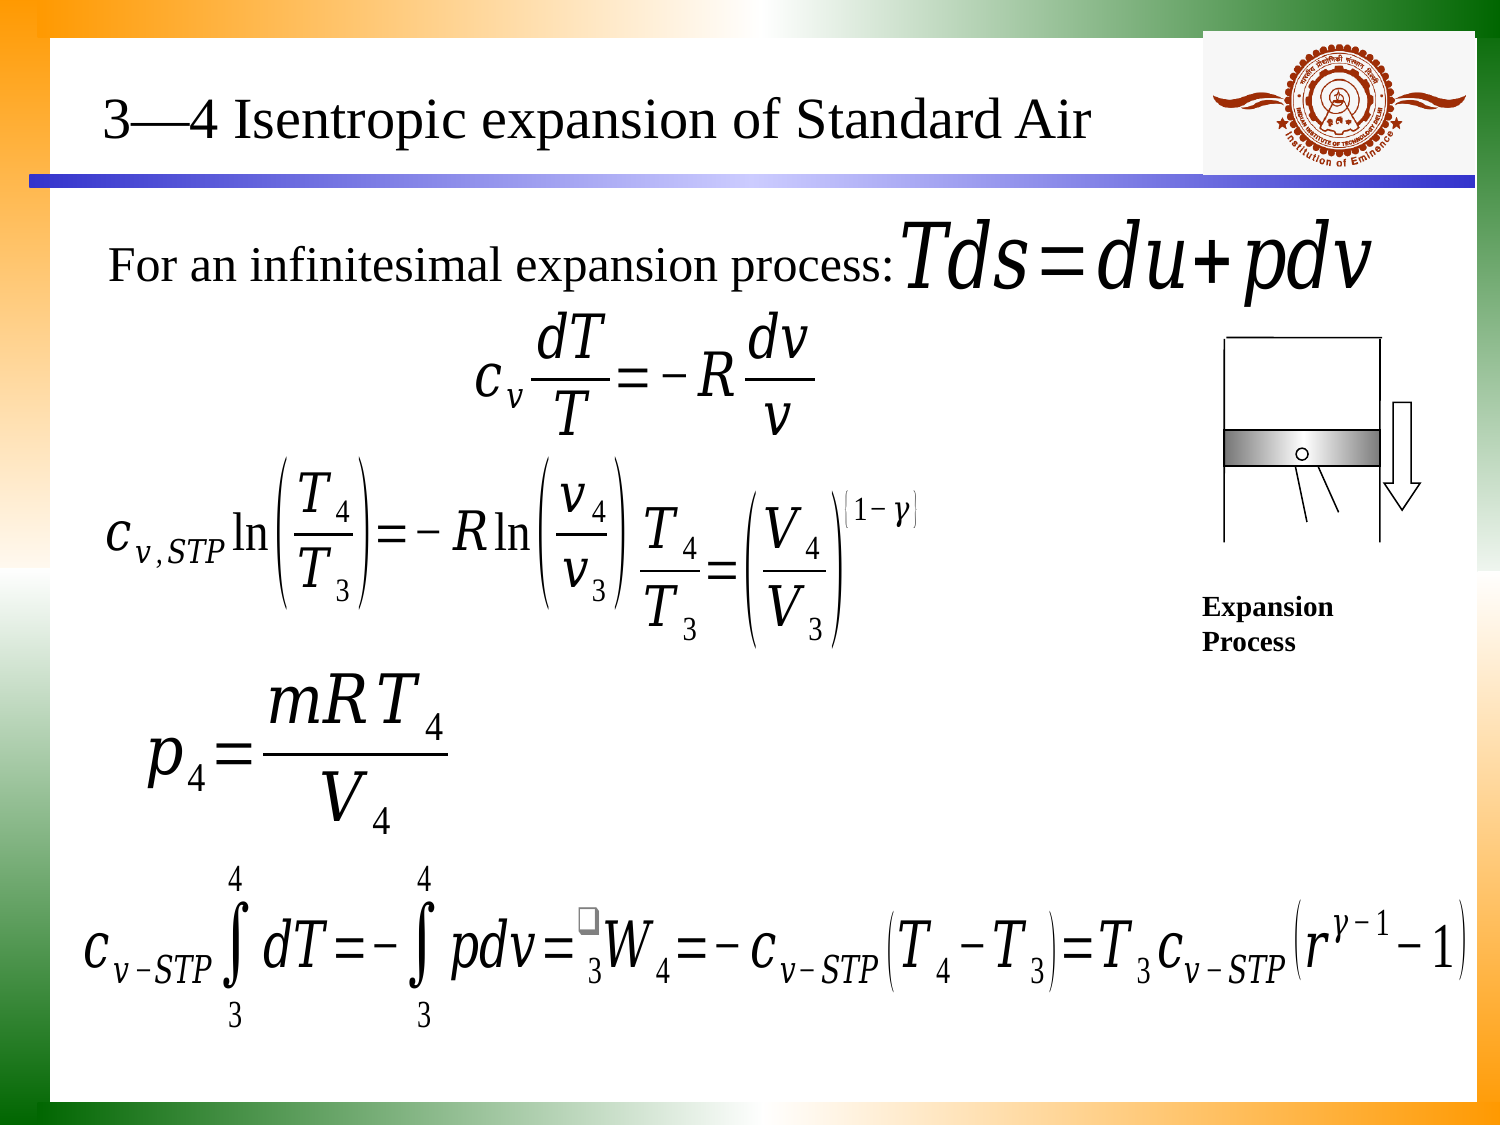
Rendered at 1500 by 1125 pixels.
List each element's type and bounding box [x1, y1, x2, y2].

text_box [1187, 337, 1423, 671]
text_box [0, 0, 1500, 1125]
